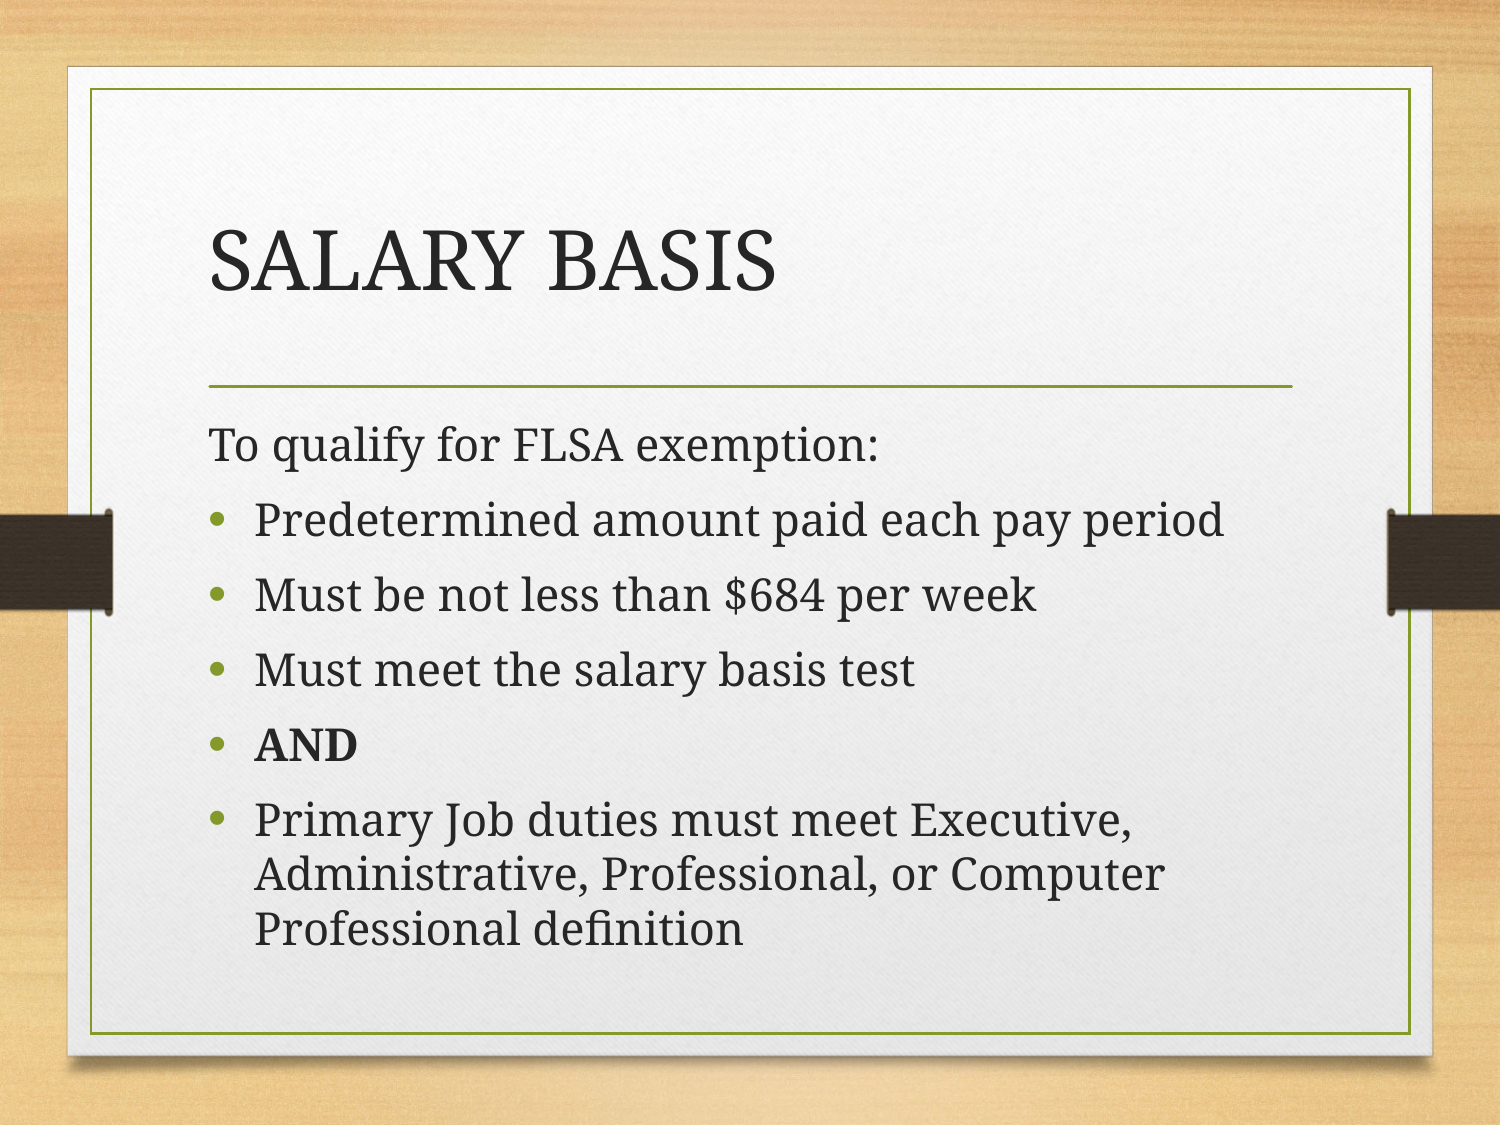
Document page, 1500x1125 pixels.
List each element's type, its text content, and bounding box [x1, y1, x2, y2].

title SALARY BASIS [193, 150, 1309, 365]
list To qualify for FLSA exemption: Predetermined amount paid each pay period Must be not less than $684 per week Must meet the salary basis test AND Primary Job duties must meet Executive, Administrative, Professional, or Computer Professional definition [193, 408, 1309, 974]
picture [0, 0, 1500, 1125]
